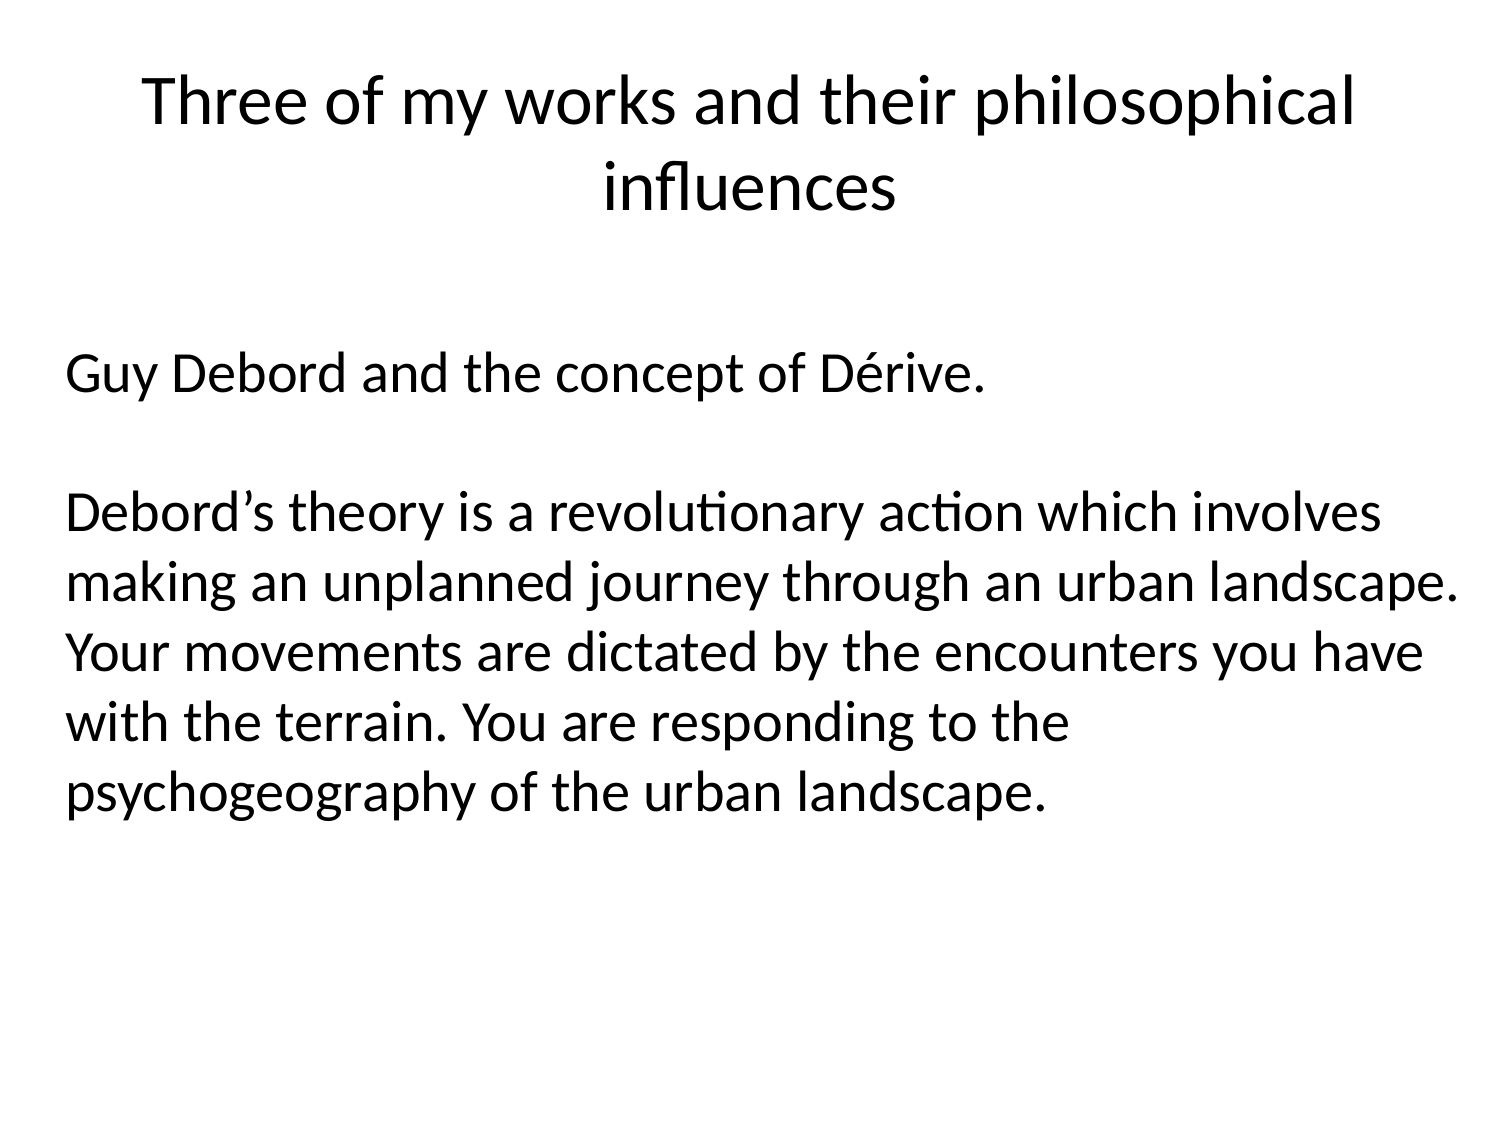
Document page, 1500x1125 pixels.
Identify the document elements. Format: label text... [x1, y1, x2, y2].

text_box Guy Debord and the concept of Dérive. Debord’s theory is a revolutionary action which involves making an unplanned journey through an urban landscape. Your movements are dictated by the encounters you have with the terrain. You are responding to the psychogeography of the urban landscape. [50, 326, 1476, 831]
title Three of my works and their philosophical influences [75, 45, 1425, 233]
